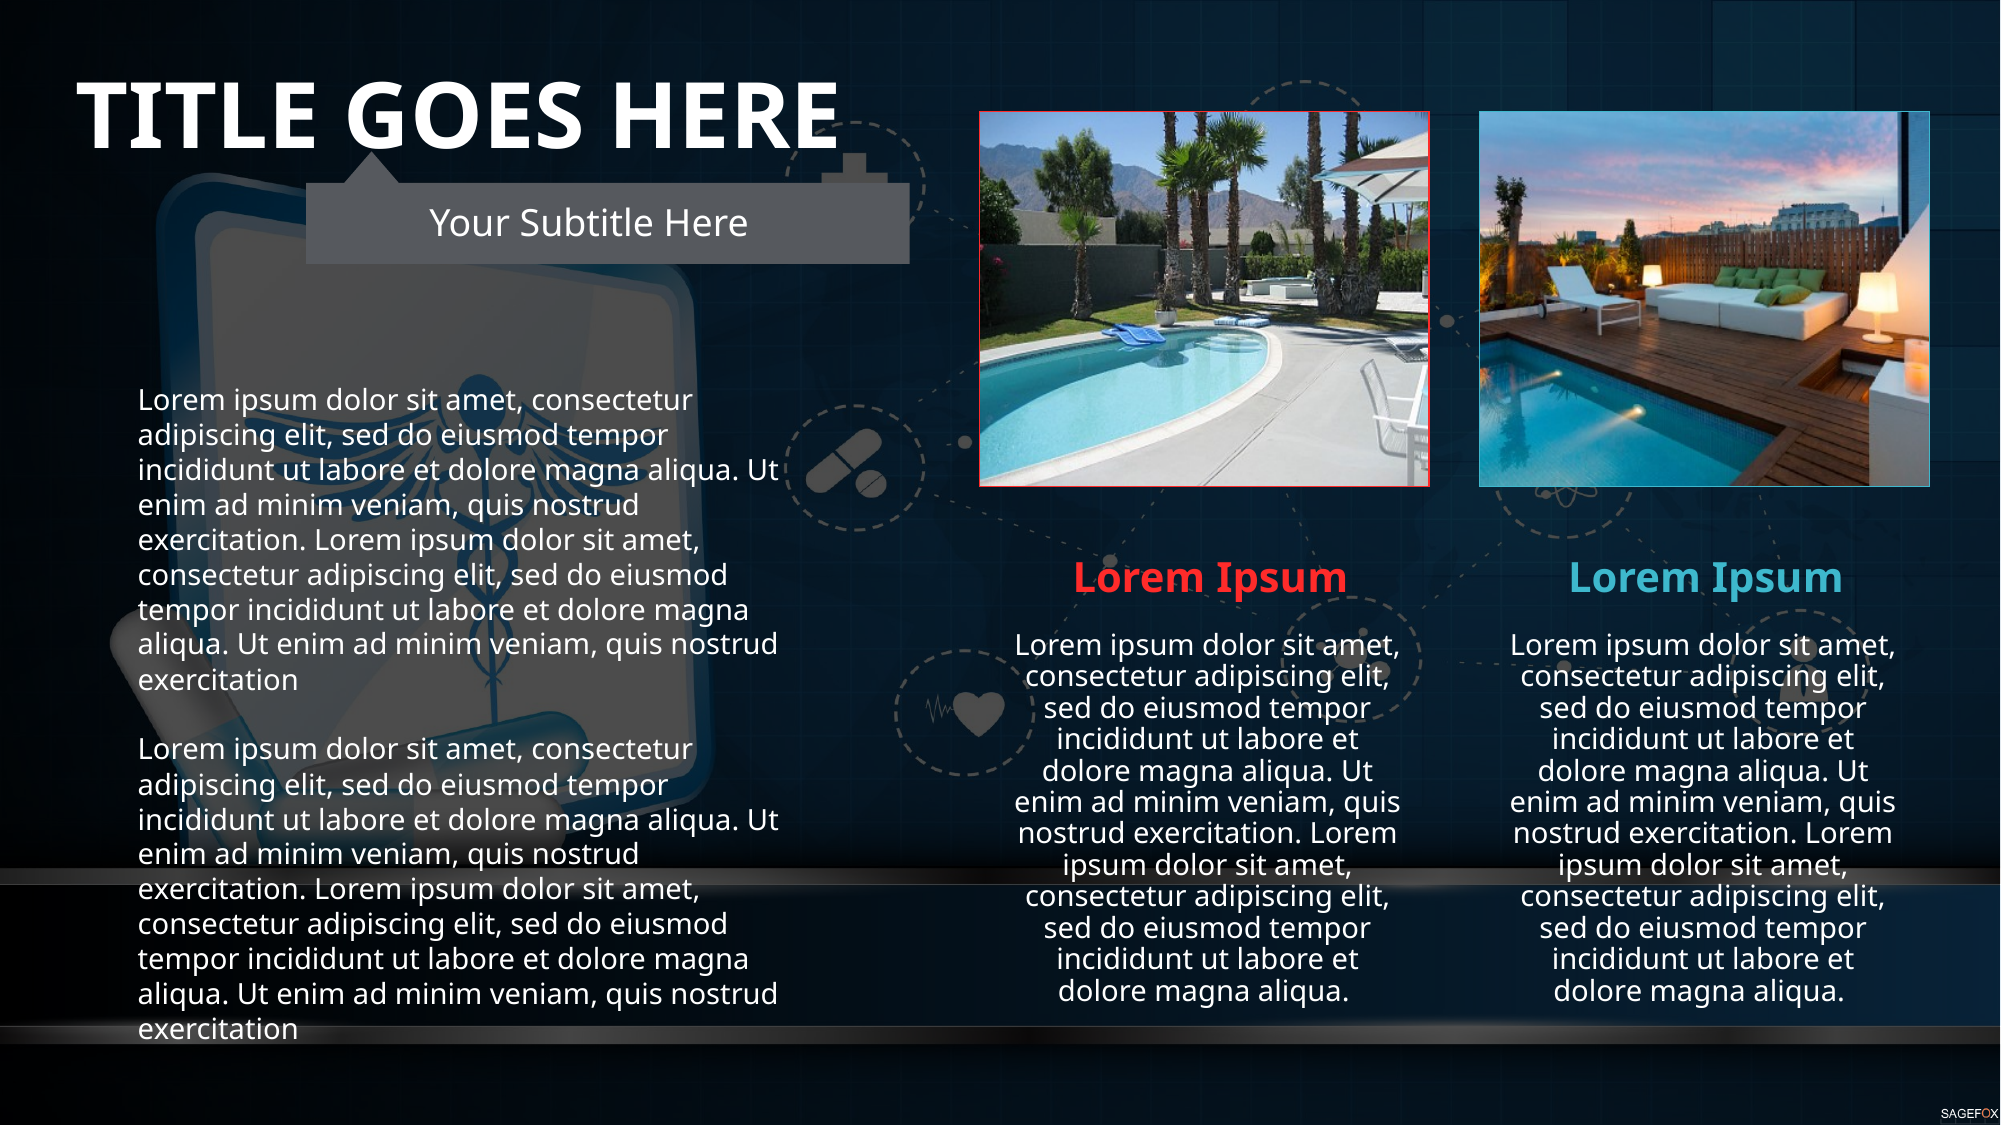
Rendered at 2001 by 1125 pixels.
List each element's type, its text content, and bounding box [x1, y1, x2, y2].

text_box [978, 110, 1430, 487]
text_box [306, 151, 910, 264]
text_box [1013, 543, 1404, 1006]
text_box Lorem ipsum dolor sit amet, consectetur adipiscing elit, sed do eiusmod tempor incididunt ut labore et dolore magna aliqua. Ut enim ad minim veniam, quis nostrud exercitation. Lorem ipsum dolor sit amet, consectetur adipiscing elit, sed do eiusmod tempor incididunt ut labore et dolore magna aliqua. Ut enim ad minim veniam, quis nostrud exercitation Lorem ipsum dolor sit amet, consectetur adipiscing elit, sed do eiusmod tempor incididunt ut labore et dolore magna aliqua. Ut enim ad minim veniam, quis nostrud exercitation. Lorem ipsum dolor sit amet, consectetur adipiscing elit, sed do eiusmod tempor incididunt ut labore et dolore magna aliqua. Ut enim ad minim veniam, quis nostrud exercitation [122, 373, 798, 1125]
text_box TITLE GOES HERE [60, 49, 965, 175]
text_box [1478, 110, 1930, 487]
picture [0, 0, 2001, 1125]
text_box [1509, 543, 1900, 1006]
